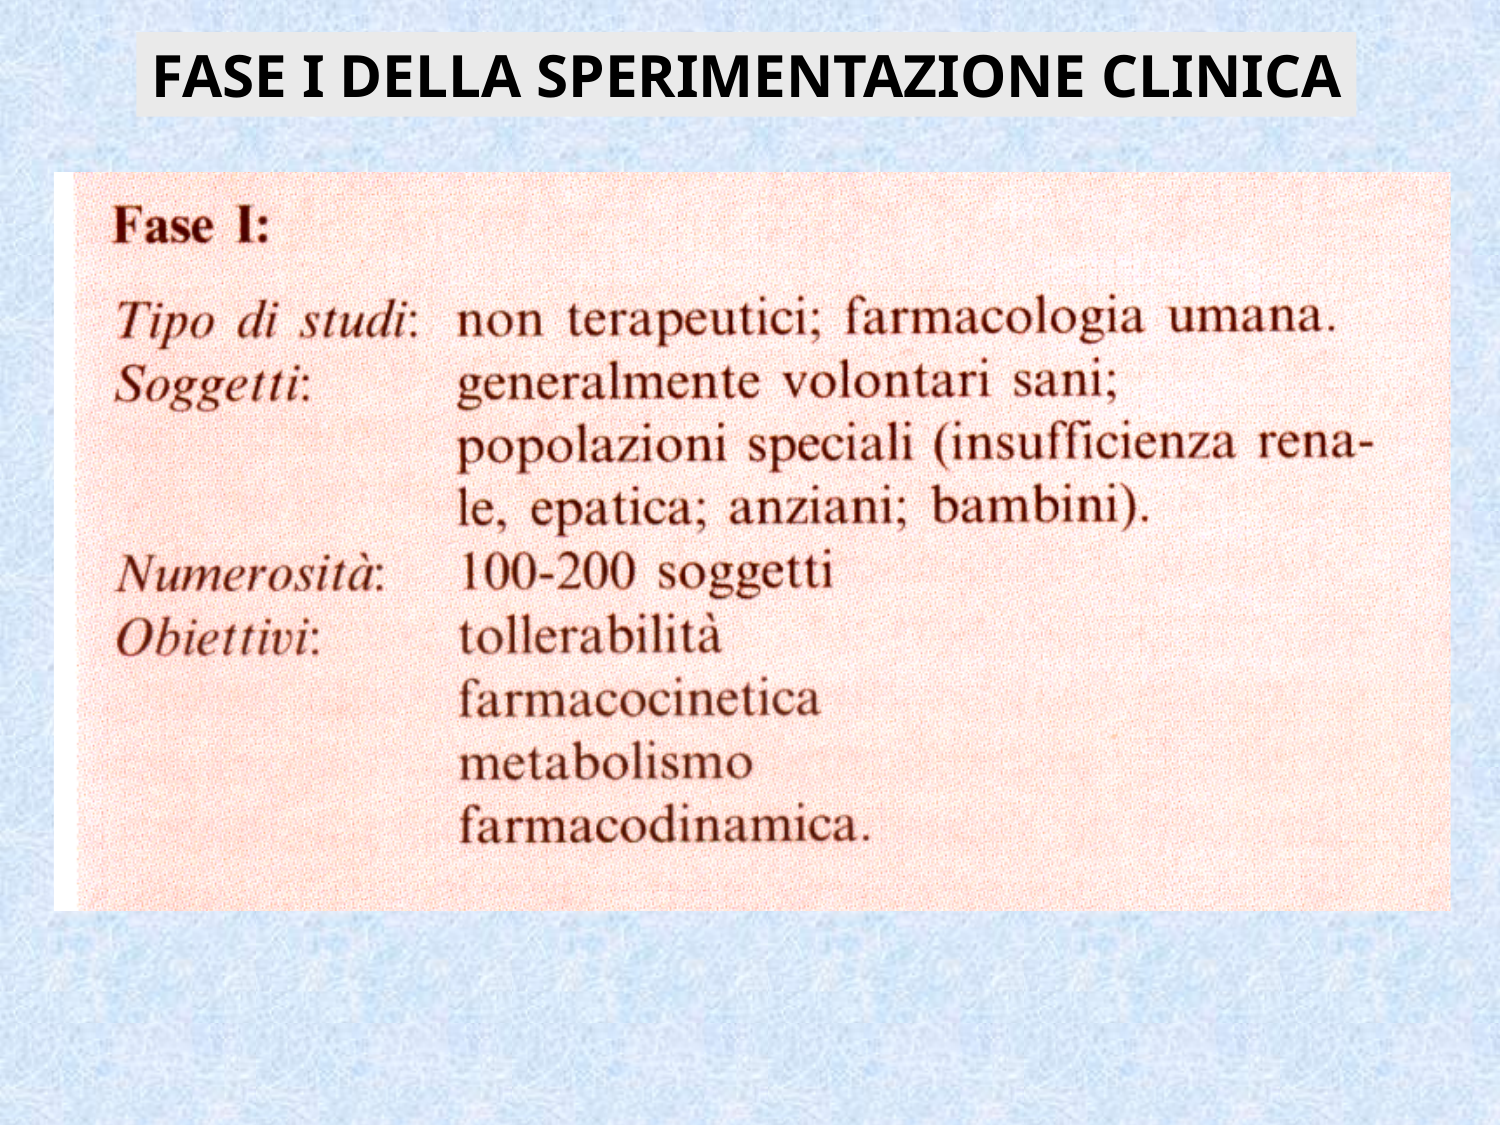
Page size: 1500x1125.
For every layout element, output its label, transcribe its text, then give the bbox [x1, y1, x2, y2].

picture [0, 0, 1500, 1125]
text_box FASE I DELLA SPERIMENTAZIONE CLINICA [136, 32, 1357, 117]
